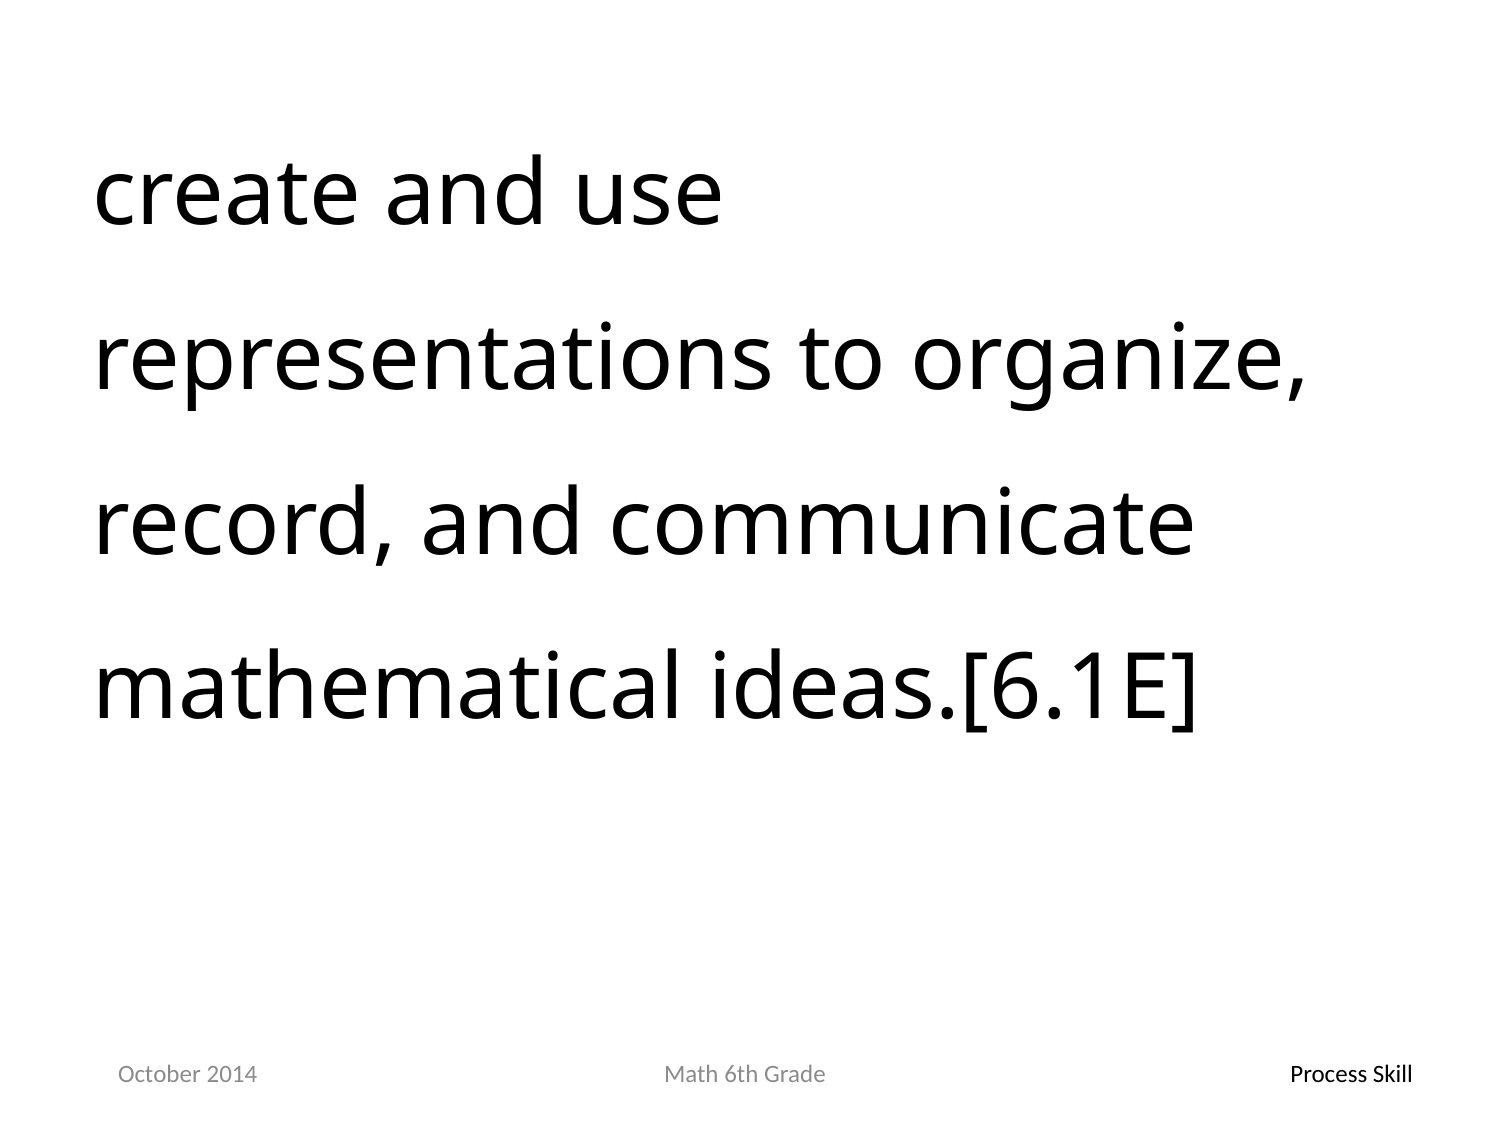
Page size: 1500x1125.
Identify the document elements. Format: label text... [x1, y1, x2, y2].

footer Math 6th Grade [492, 1042, 999, 1103]
subtitle create and use representations to organize, record, and communicate mathematical ideas.[6.1E] [78, 70, 1429, 1014]
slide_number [103, 1042, 441, 1103]
